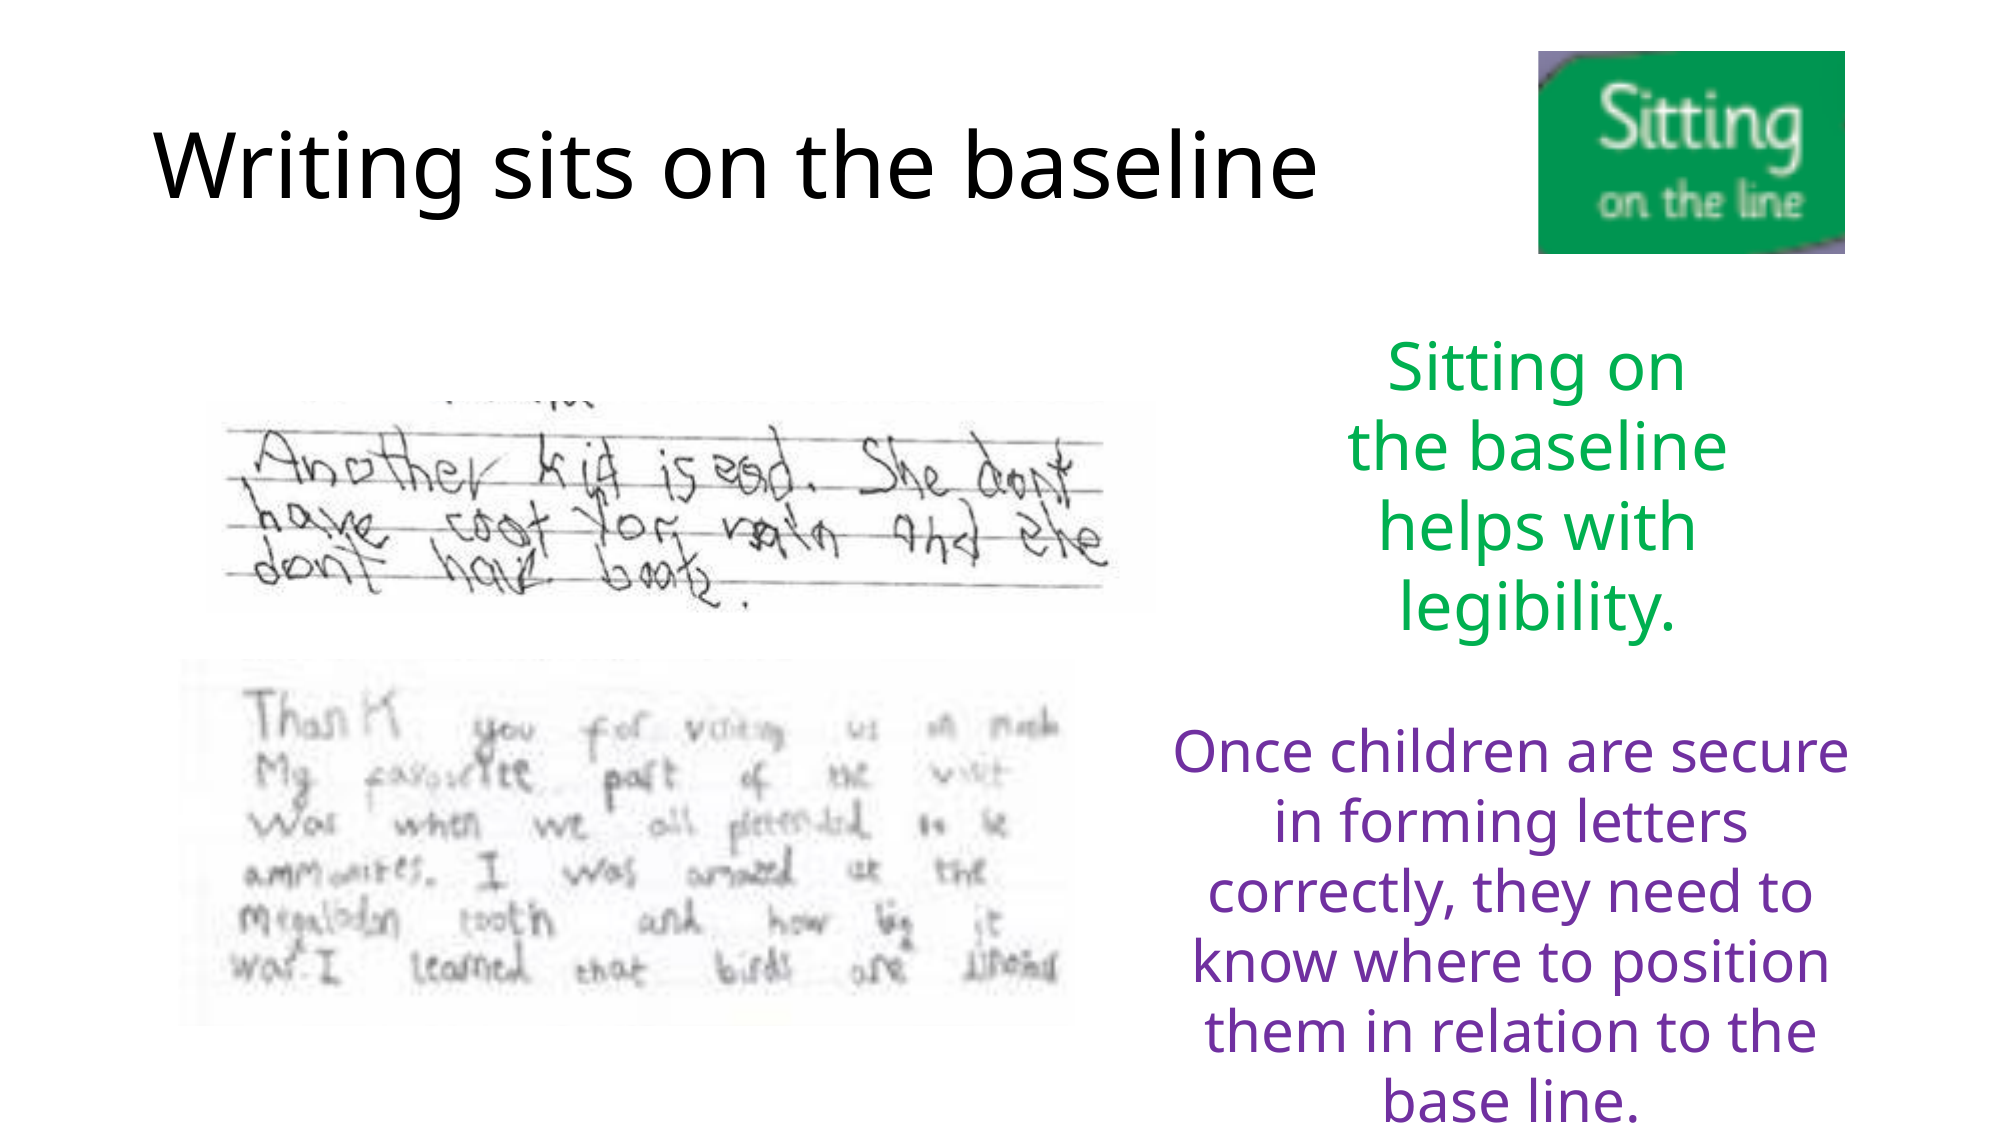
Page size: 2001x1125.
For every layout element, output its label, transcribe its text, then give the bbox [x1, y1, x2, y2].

picture [178, 659, 1075, 1026]
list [206, 401, 1156, 617]
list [1538, 51, 1845, 254]
text_box Once children are secure in forming letters correctly, they need to know where to position them in relation to the base line. [1155, 706, 1867, 1125]
text_box Sitting on the baseline helps with legibility. [1316, 316, 1760, 651]
title Writing sits on the baseline [137, 59, 1863, 278]
